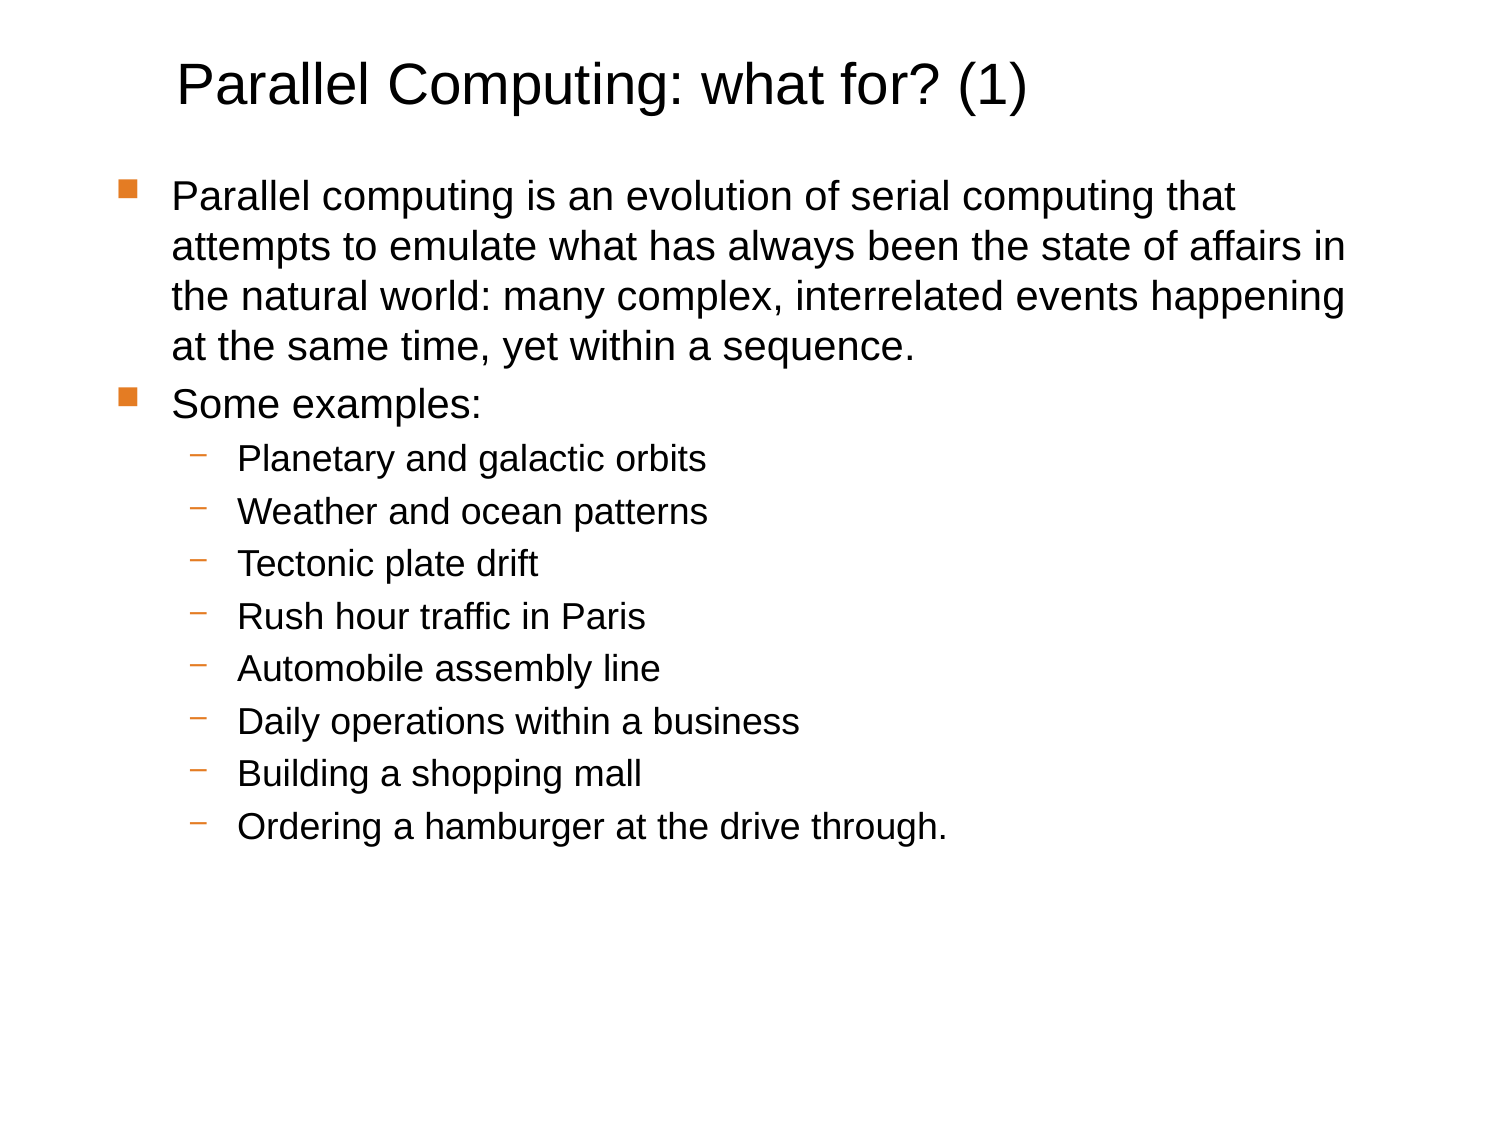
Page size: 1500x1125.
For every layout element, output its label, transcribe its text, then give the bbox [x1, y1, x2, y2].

title Parallel Computing: what for? (1) [161, 12, 1437, 150]
list Parallel computing is an evolution of serial computing that attempts to emulate what has always been the state of affairs in the natural world: many complex, interrelated events happening at the same time, yet within a sequence. Some examples: Planetary and galactic orbits Weather and ocean patterns Tectonic plate drift Rush hour traffic in Paris Automobile assembly line Daily operations within a business Building a shopping mall Ordering a hamburger at the drive through. [100, 160, 1376, 886]
